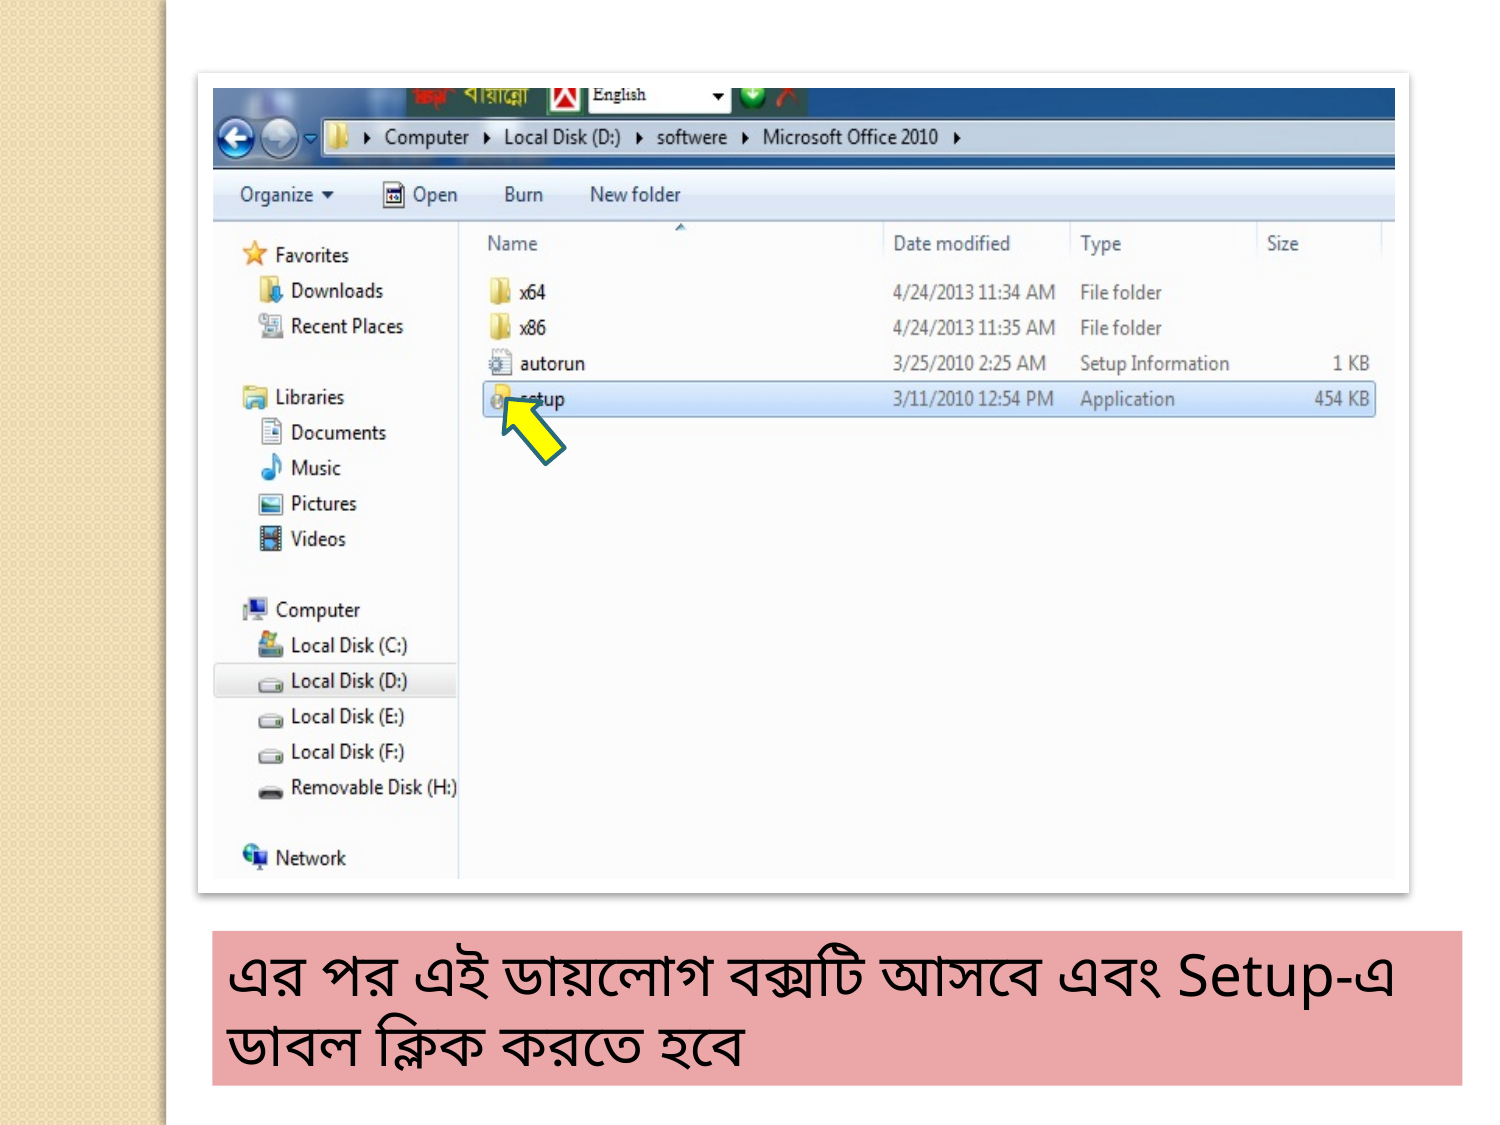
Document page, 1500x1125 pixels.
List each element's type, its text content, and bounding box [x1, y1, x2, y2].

text_box এর পর এই ডায়লোগ বক্সটি আসবে এবং Setup-এ ডাবল ক্লিক করতে হবে [212, 930, 1463, 1086]
picture [212, 87, 1396, 880]
